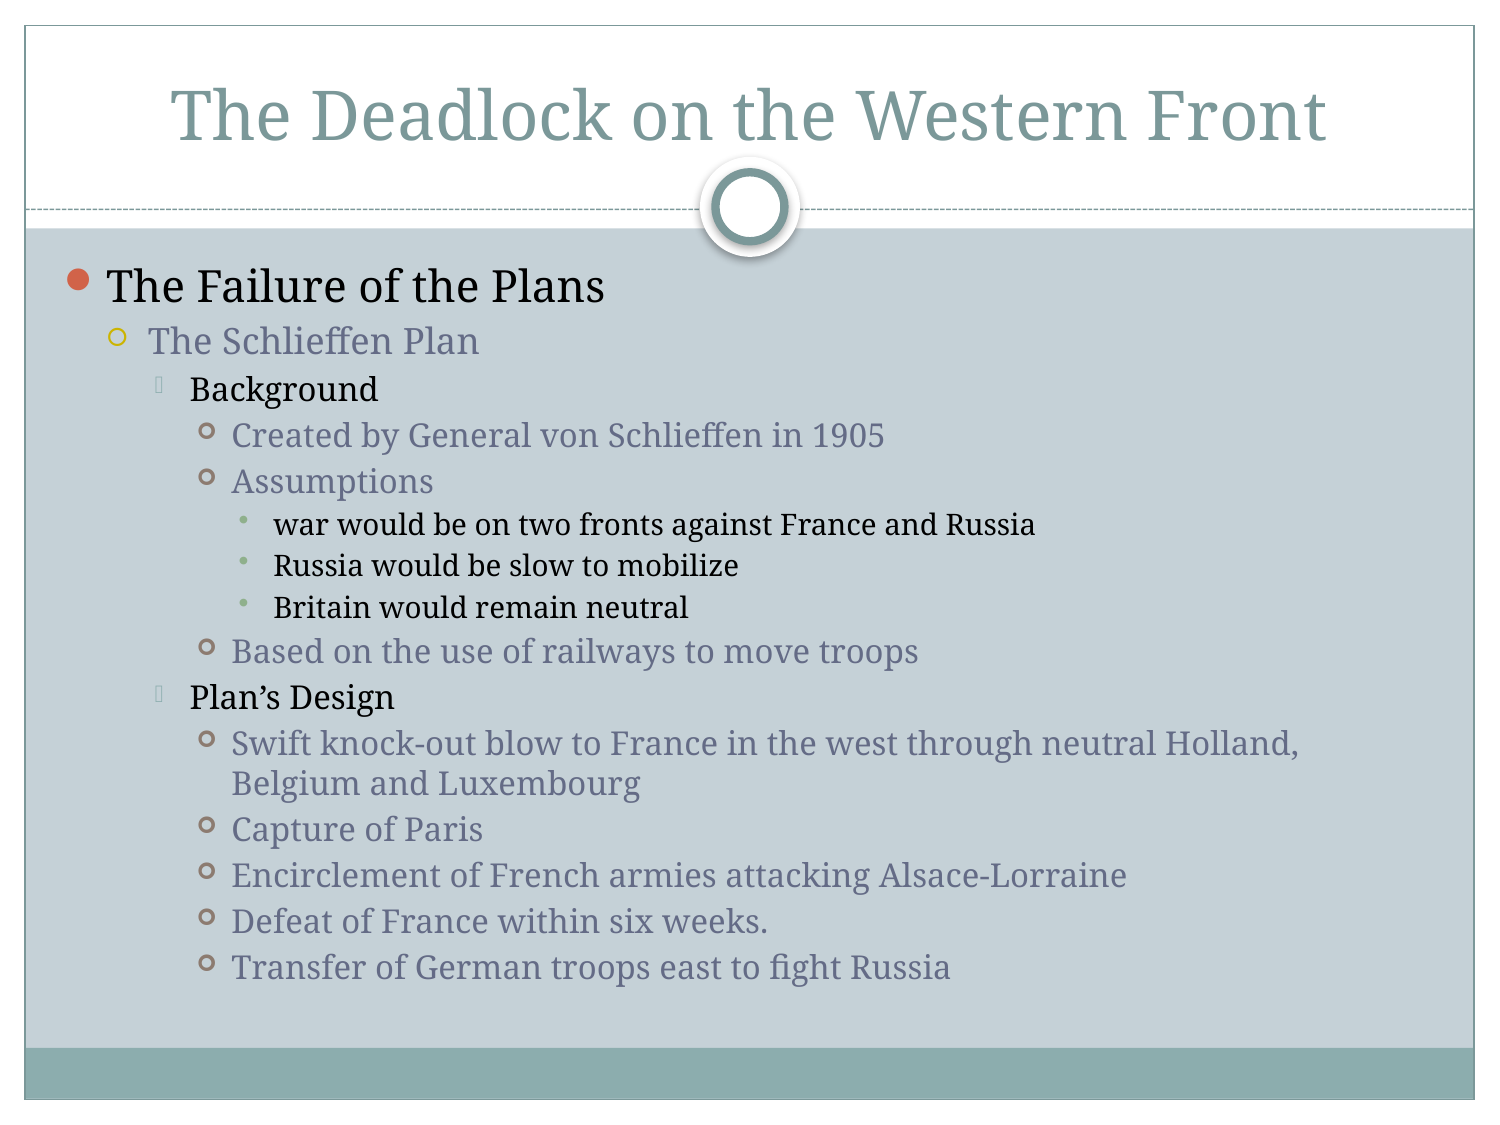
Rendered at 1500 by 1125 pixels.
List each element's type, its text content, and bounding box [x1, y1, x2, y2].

title The Deadlock on the Western Front [49, 37, 1450, 162]
list The Failure of the Plans The Schlieffen Plan Background Created by General von Schlieffen in 1905 Assumptions war would be on two fronts against France and Russia Russia would be slow to mobilize Britain would remain neutral Based on the use of railways to move troops Plan’s Design Swift knock-out blow to France in the west through neutral Holland, Belgium and Luxembourg Capture of Paris Encirclement of French armies attacking Alsace-Lorraine Defeat of France within six weeks. Transfer of German troops east to fight Russia [49, 250, 1445, 1001]
